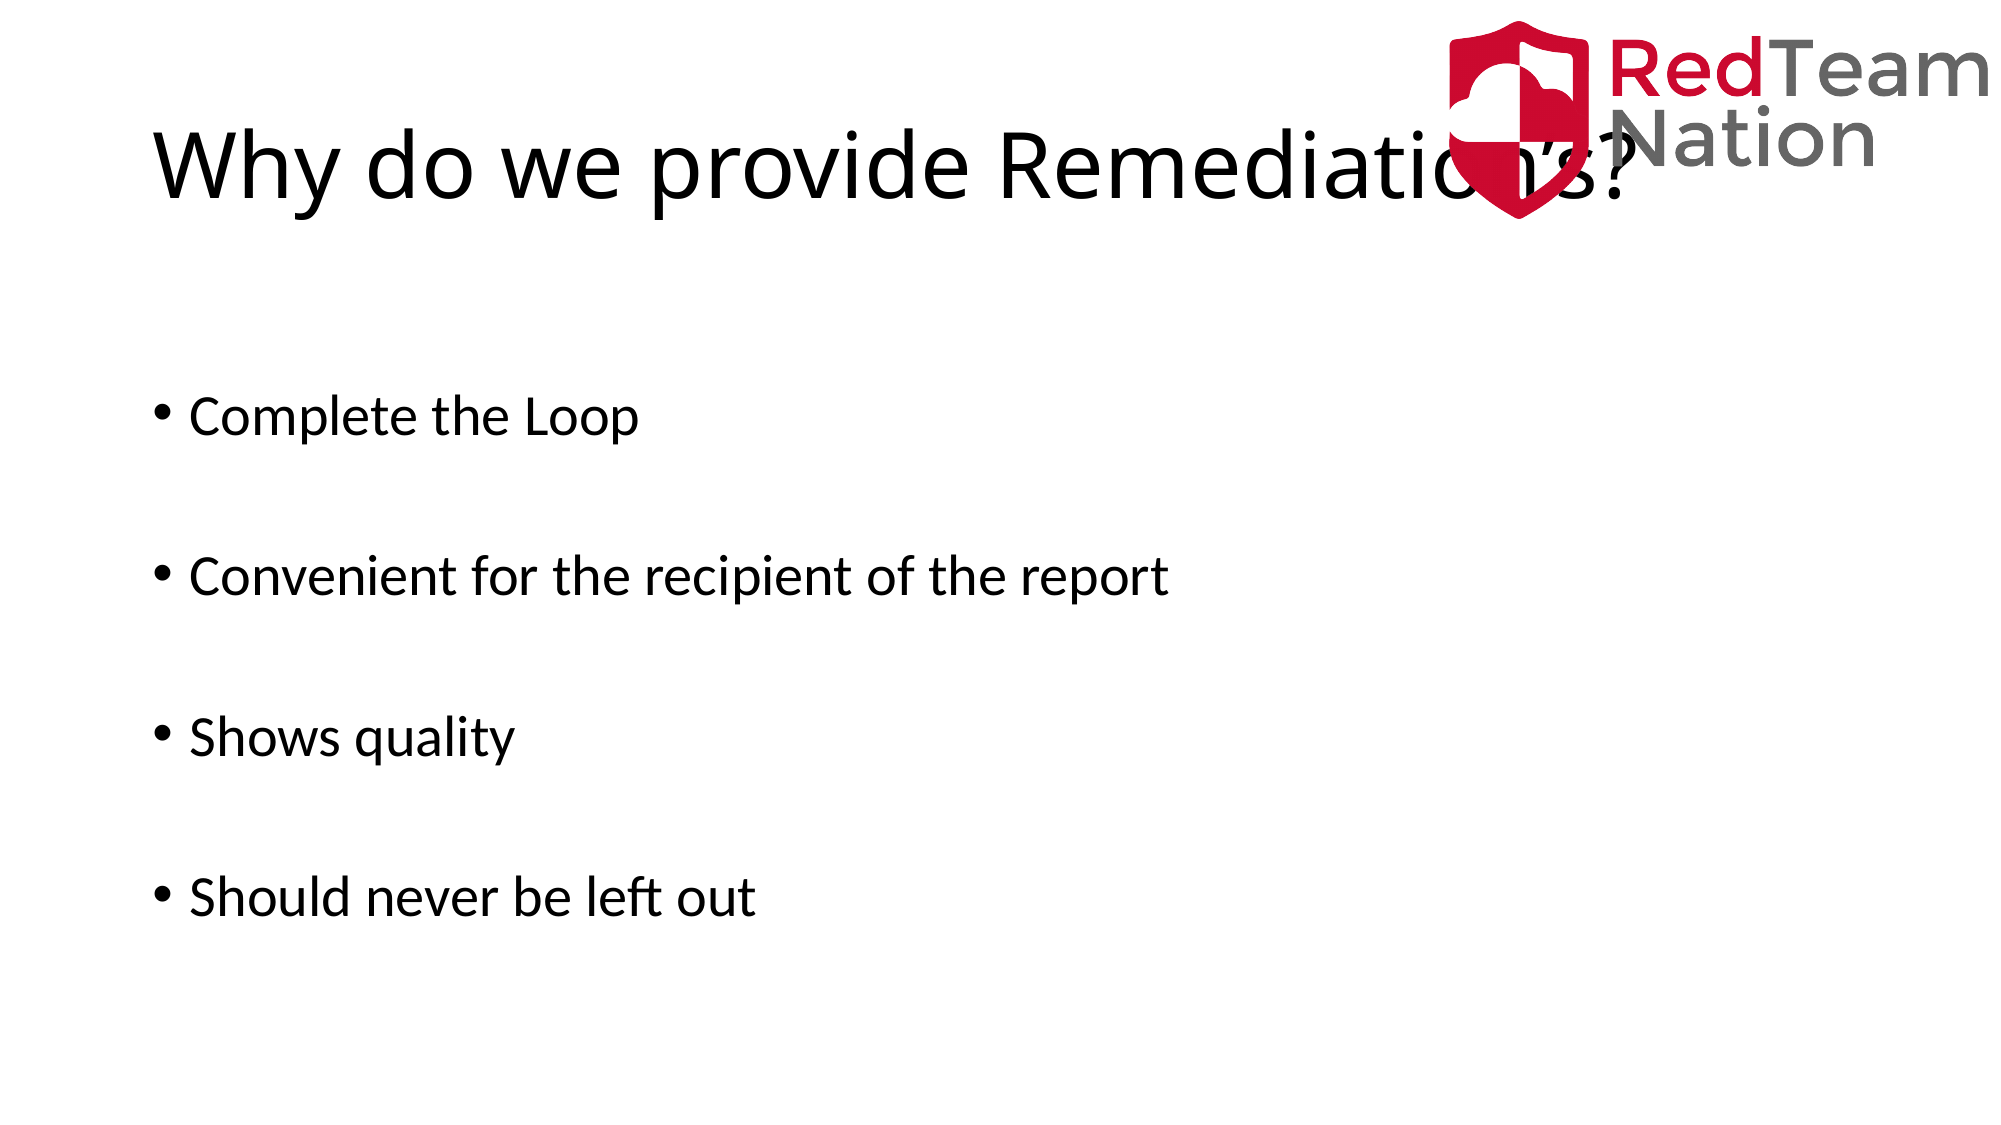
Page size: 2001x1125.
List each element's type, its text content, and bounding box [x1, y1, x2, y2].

title Why do we provide Remediation’s? [137, 59, 1863, 278]
picture [1449, 21, 1988, 220]
list Complete the Loop Convenient for the recipient of the report Shows quality Should never be left out [137, 299, 1863, 1014]
